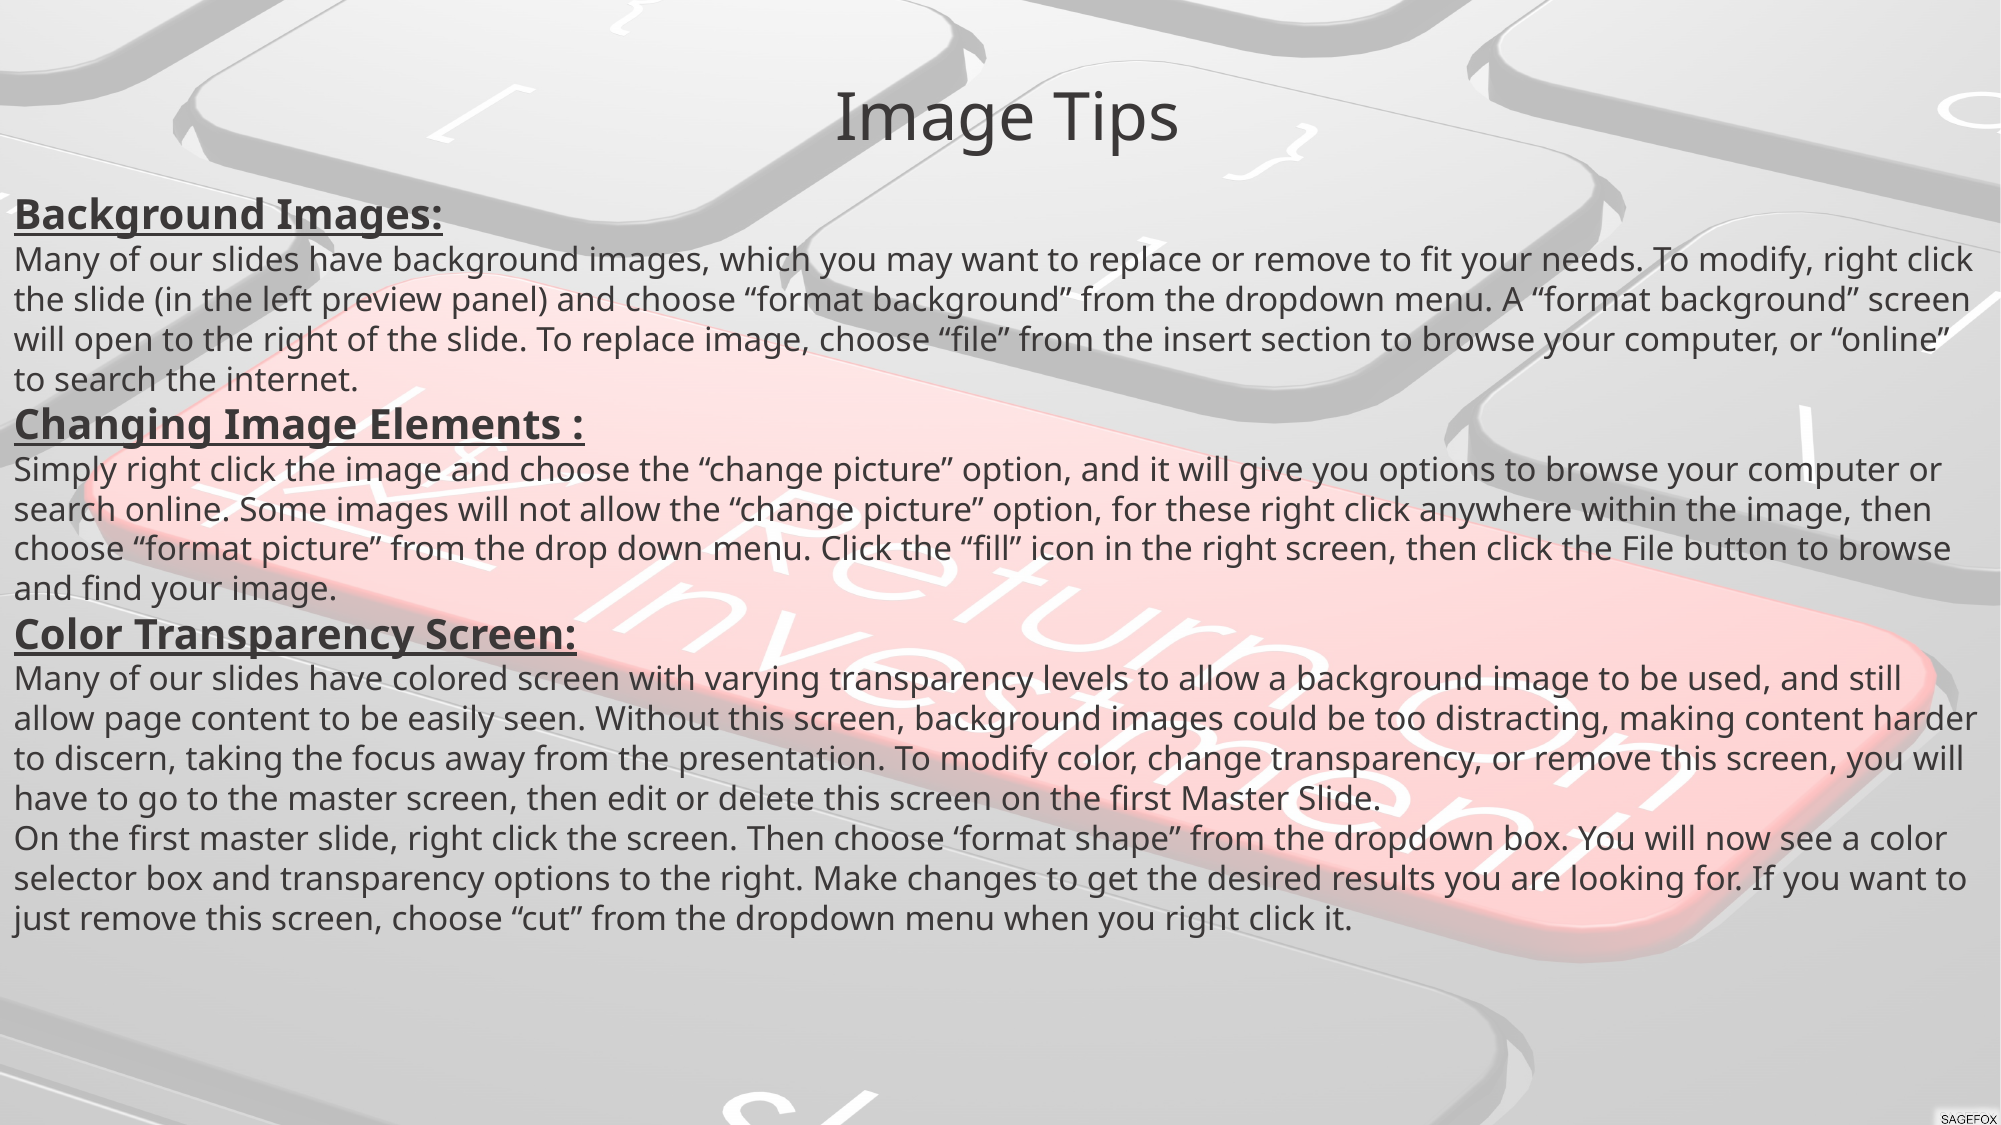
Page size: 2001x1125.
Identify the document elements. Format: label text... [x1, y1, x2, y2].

picture [1938, 1114, 1999, 1125]
text_box Background Images: Many of our slides have background images, which you may want to replace or remove to fit your needs. To modify, right click the slide (in the left preview panel) and choose “format background” from the dropdown menu. A “format background” screen will open to the right of the slide. To replace image, choose “file” from the insert section to browse your computer, or “online” to search the internet. Changing Image Elements : Simply right click the image and choose the “change picture” option, and it will give you options to browse your computer or search online. Some images will not allow the “change picture” option, for these right click anywhere within the image, then choose “format picture” from the drop down menu. Click the “fill” icon in the right screen, then click the File button to browse and find your image. Color Transparency Screen: Many of our slides have colored screen with varying transparency levels to allow a background image to be used, and still allow page content to be easily seen. Without this screen, background images could be too distracting, making content harder to discern, taking the focus away from the presentation. To modify color, change transparency, or remove this screen, you will have to go to the master screen, then edit or delete this screen on the first Master Slide. On the first master slide, right click the screen. Then choose ‘format shape” from the dropdown box. You will now see a color selector box and transparency options to the right. Make changes to get the desired results you are looking for. If you want to just remove this screen, choose “cut” from the dropdown menu when you right click it. [0, 0, 2000, 1125]
title Image Tips [597, 59, 1420, 177]
